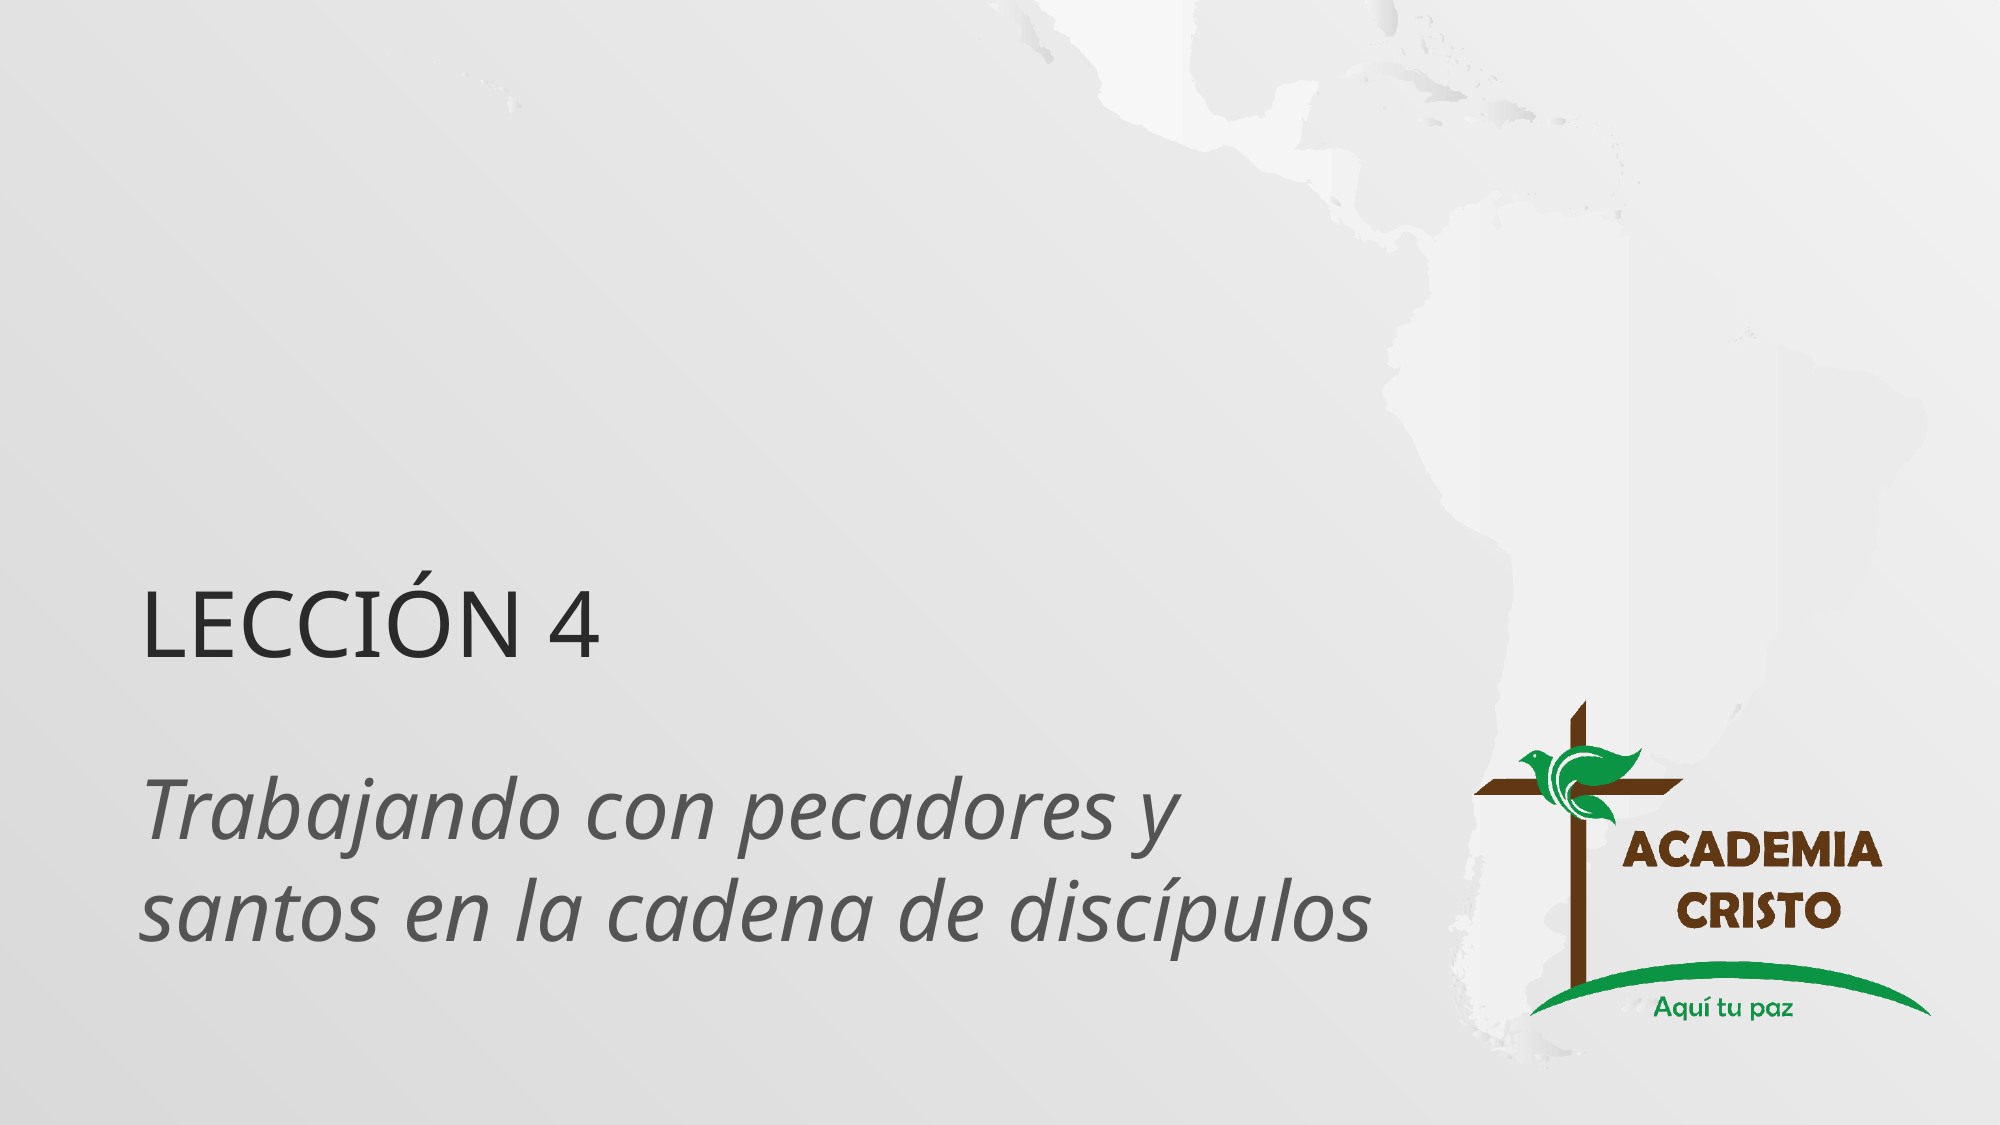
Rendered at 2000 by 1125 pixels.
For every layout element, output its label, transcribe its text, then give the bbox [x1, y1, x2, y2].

picture [1449, 616, 1955, 1122]
title Lección 4 [124, 187, 1725, 688]
subtitle Trabajando con pecadores y santos en la cadena de discípulos [124, 750, 1400, 988]
